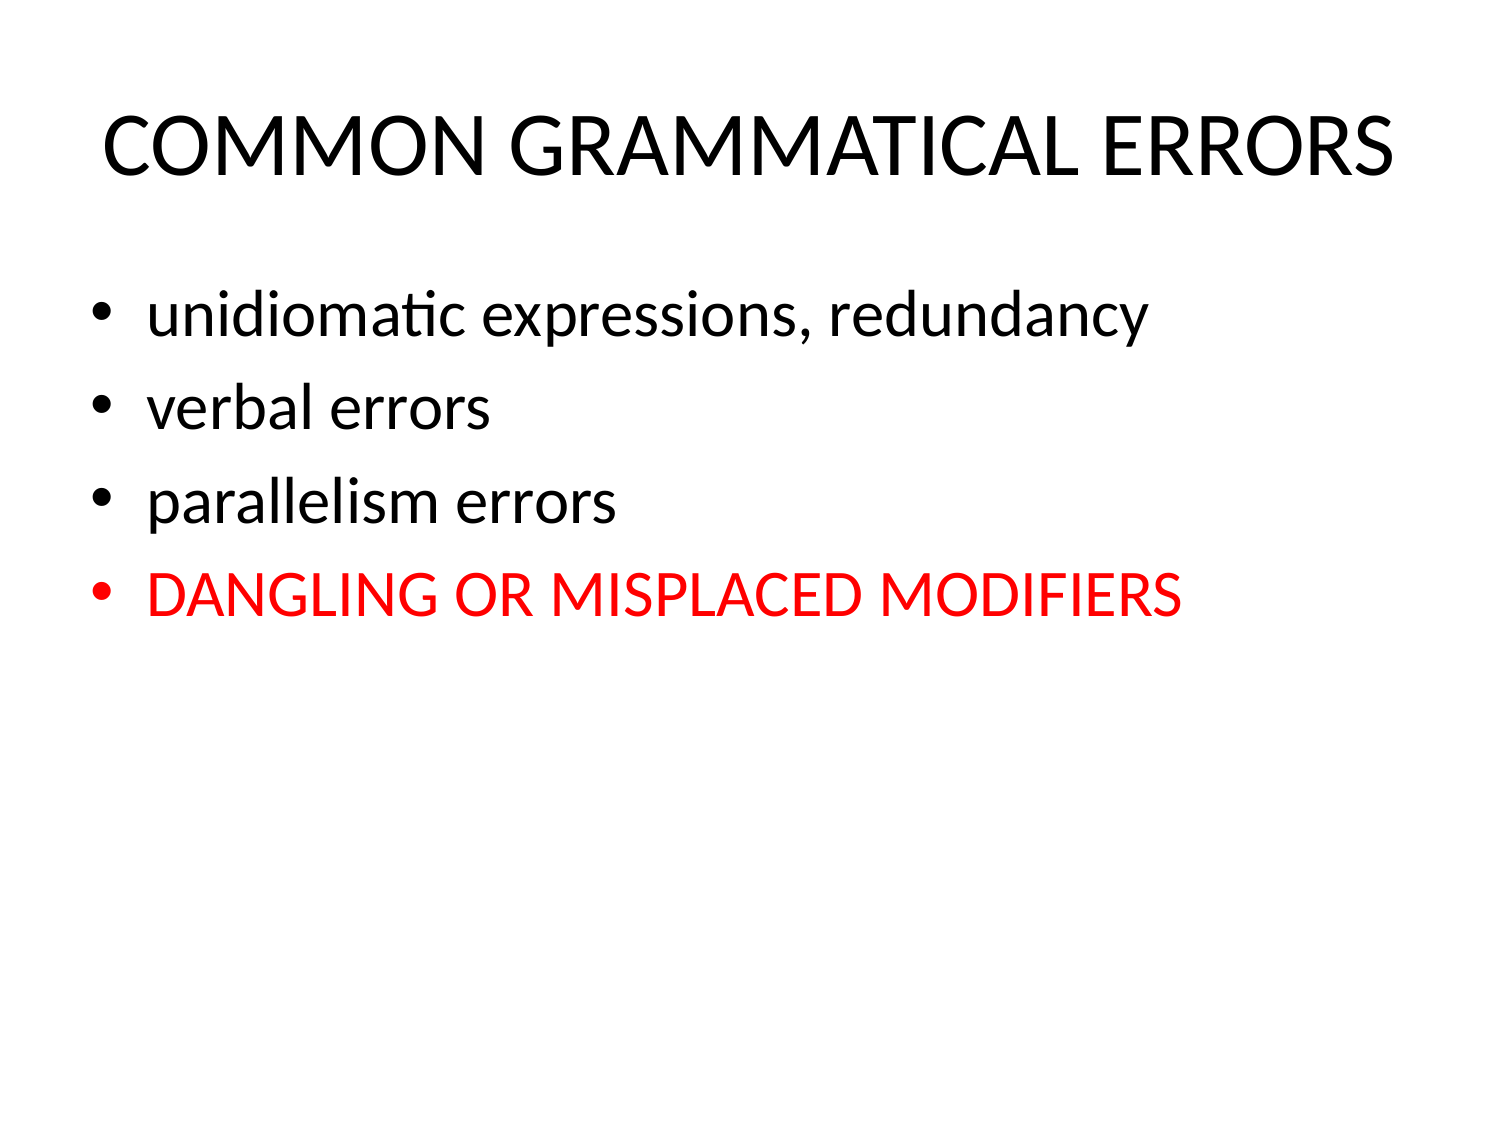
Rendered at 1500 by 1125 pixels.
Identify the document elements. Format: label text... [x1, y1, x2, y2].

list unidiomatic expressions, redundancy verbal errors parallelism errors DANGLING OR MISPLACED MODIFIERS [75, 262, 1425, 1005]
title COMMON GRAMMATICAL ERRORS [75, 45, 1425, 233]
